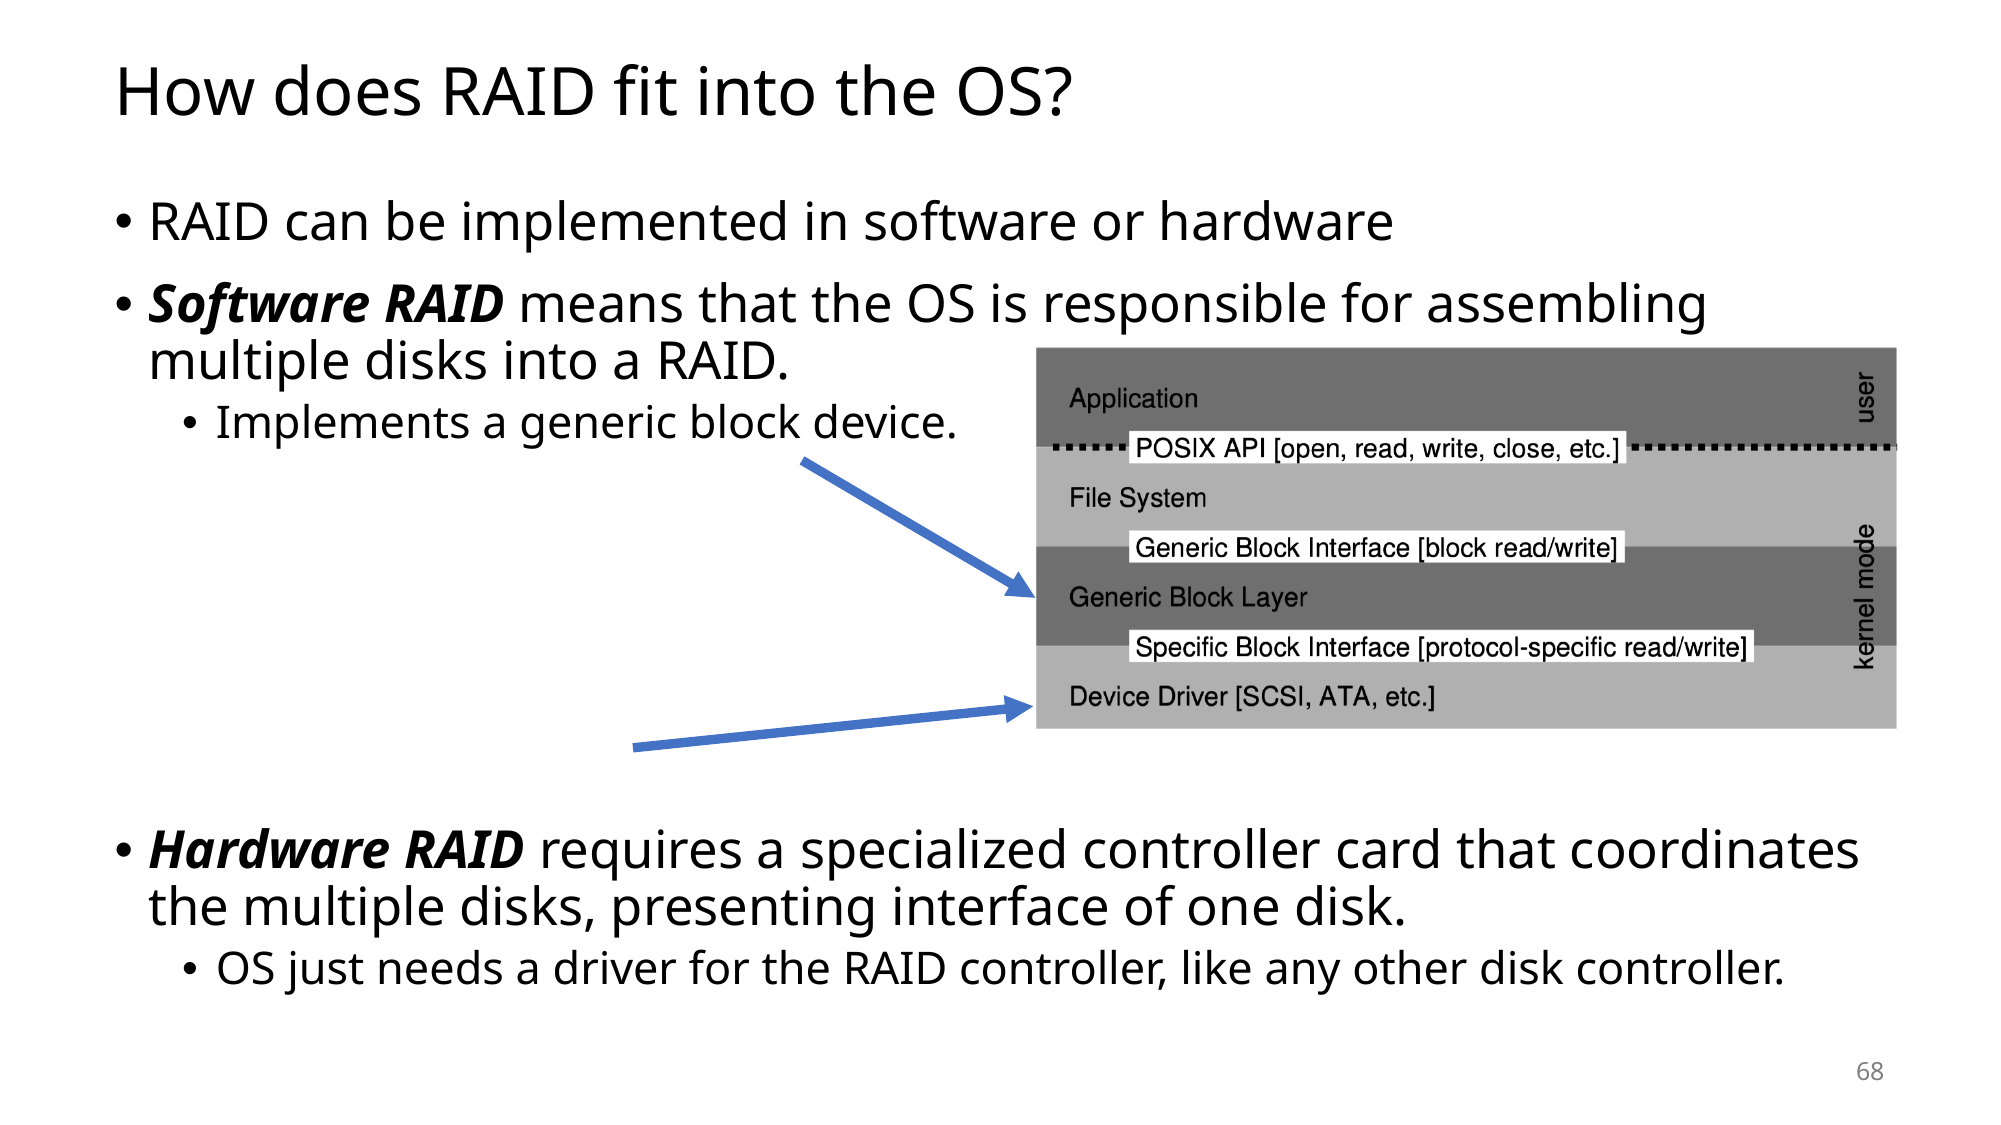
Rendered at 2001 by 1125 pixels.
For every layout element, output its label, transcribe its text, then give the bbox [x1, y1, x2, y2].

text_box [632, 706, 1034, 748]
list RAID can be implemented in software or hardware Software RAID means that the OS is responsible for assembling multiple disks into a RAID. Implements a generic block device. Hardware RAID requires a specialized controller card that coordinates the multiple disks, presenting interface of one disk. OS just needs a driver for the RAID controller, like any other disk controller. [99, 187, 1900, 1013]
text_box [802, 460, 1036, 598]
title How does RAID fit into the OS? [99, 37, 1900, 150]
slide_number 68 [1749, 1042, 1900, 1103]
picture [1033, 343, 1900, 734]
